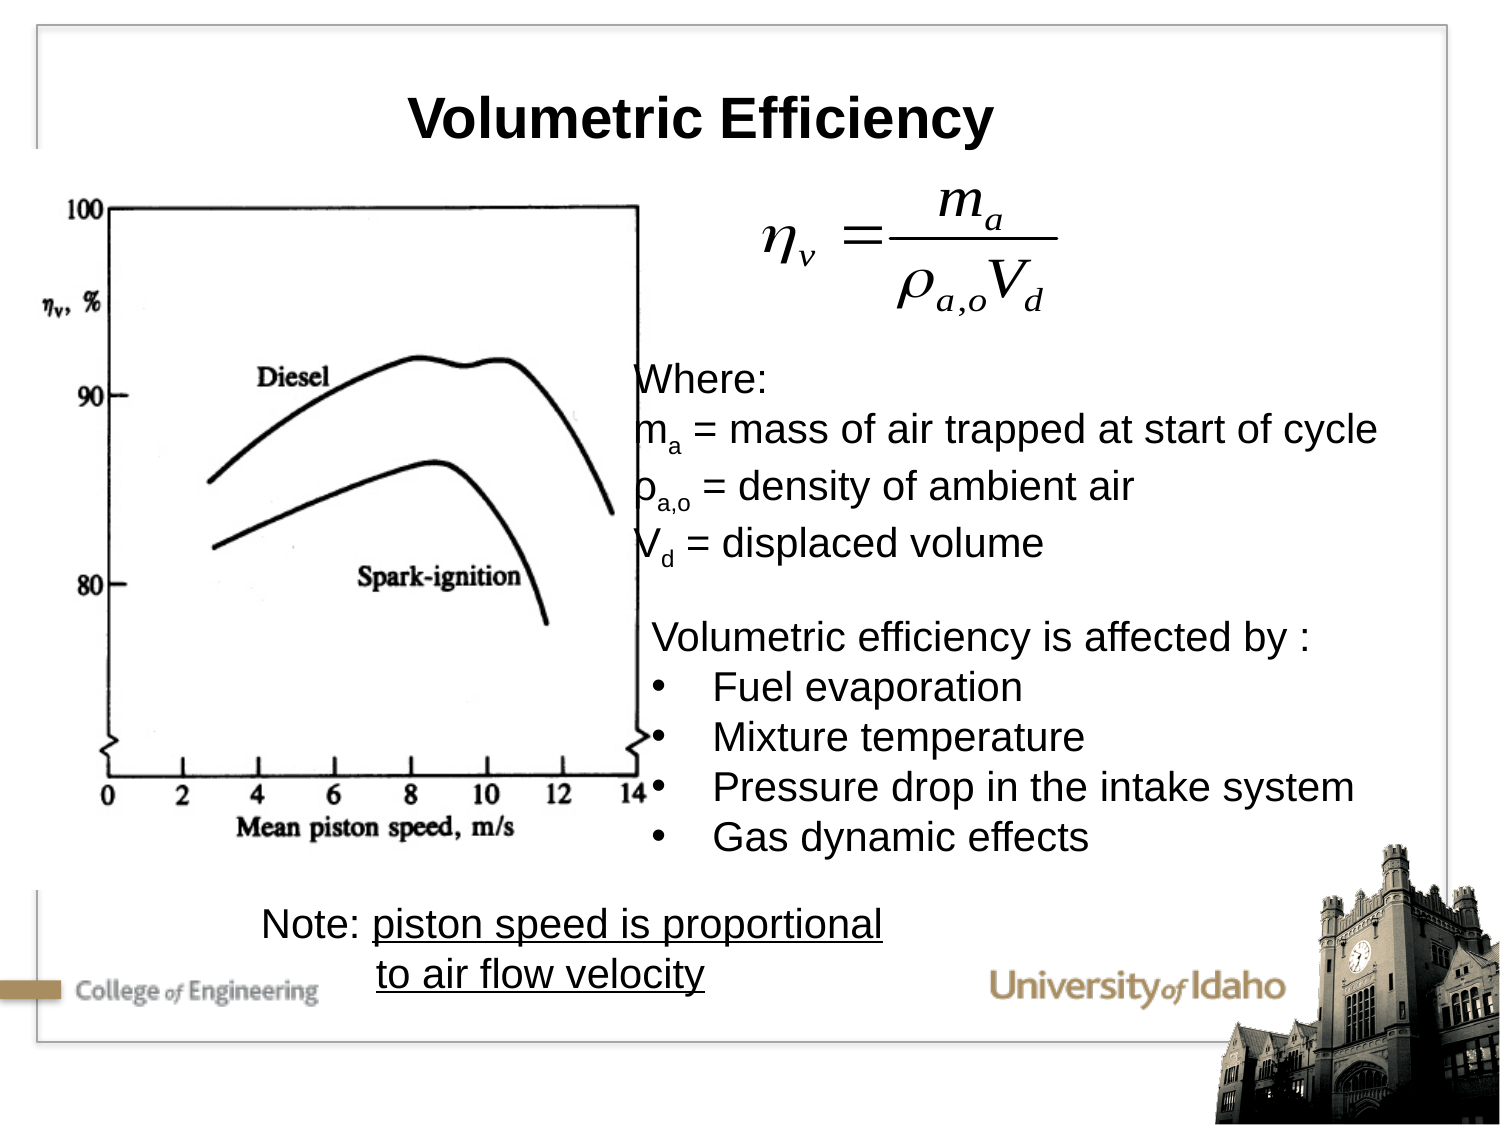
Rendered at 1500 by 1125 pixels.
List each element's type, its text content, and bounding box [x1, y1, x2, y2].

picture [984, 843, 1500, 1125]
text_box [754, 162, 1072, 329]
text_box Note: piston speed is proportional to air flow velocity [246, 889, 898, 1005]
text_box Volumetric efficiency is affected by : Fuel evaporation Mixture temperature Pressure drop in the intake system Gas dynamic effects [679, 602, 1448, 868]
picture [71, 973, 548, 1009]
text_box Where: ma = mass of air trapped at start of cycle ρa,o = density of ambient air Vd = displaced volume [679, 344, 1500, 581]
text_box Volumetric Efficiency [392, 72, 1012, 158]
picture [22, 149, 675, 890]
